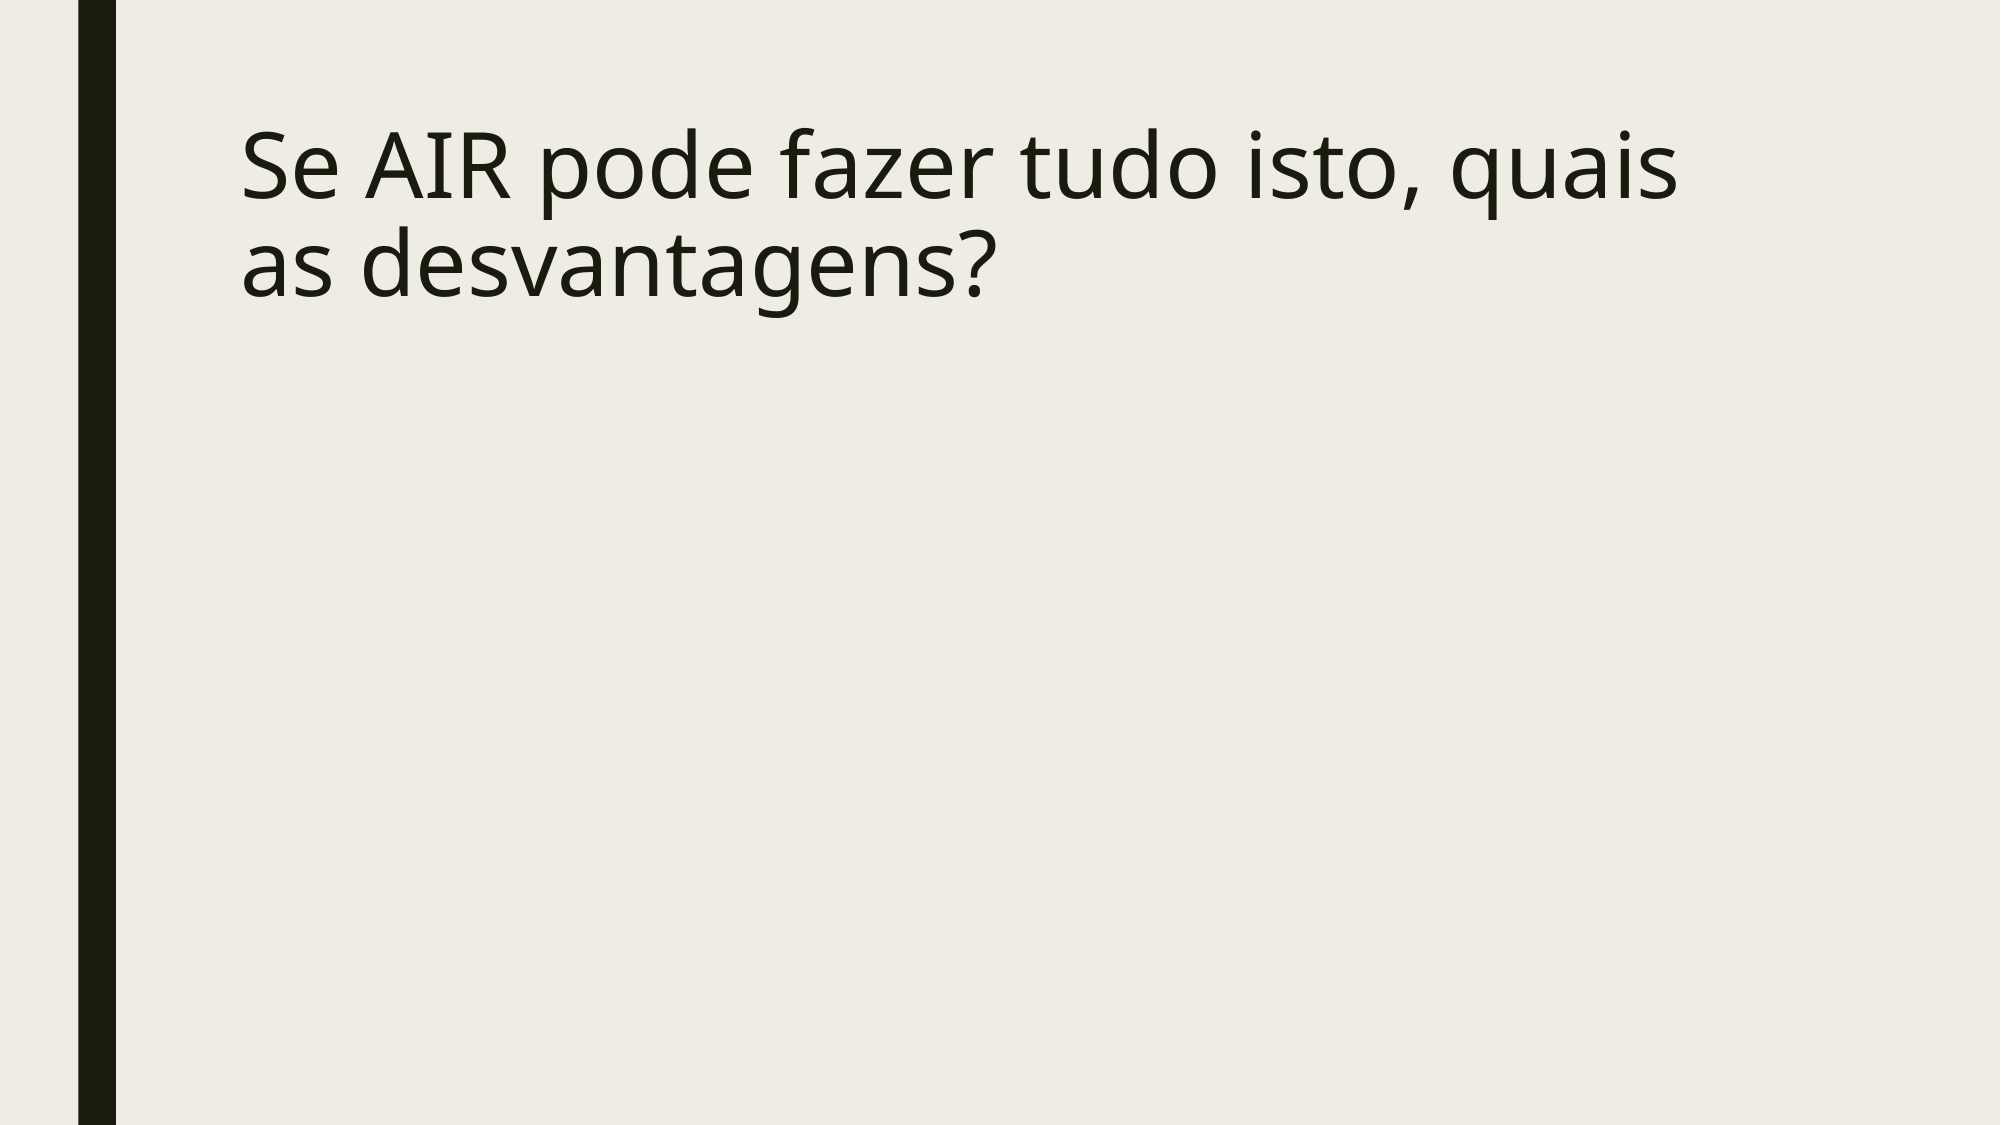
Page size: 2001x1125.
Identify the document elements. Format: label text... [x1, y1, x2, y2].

title Se AIR pode fazer tudo isto, quais as desvantagens? [225, 112, 1800, 357]
